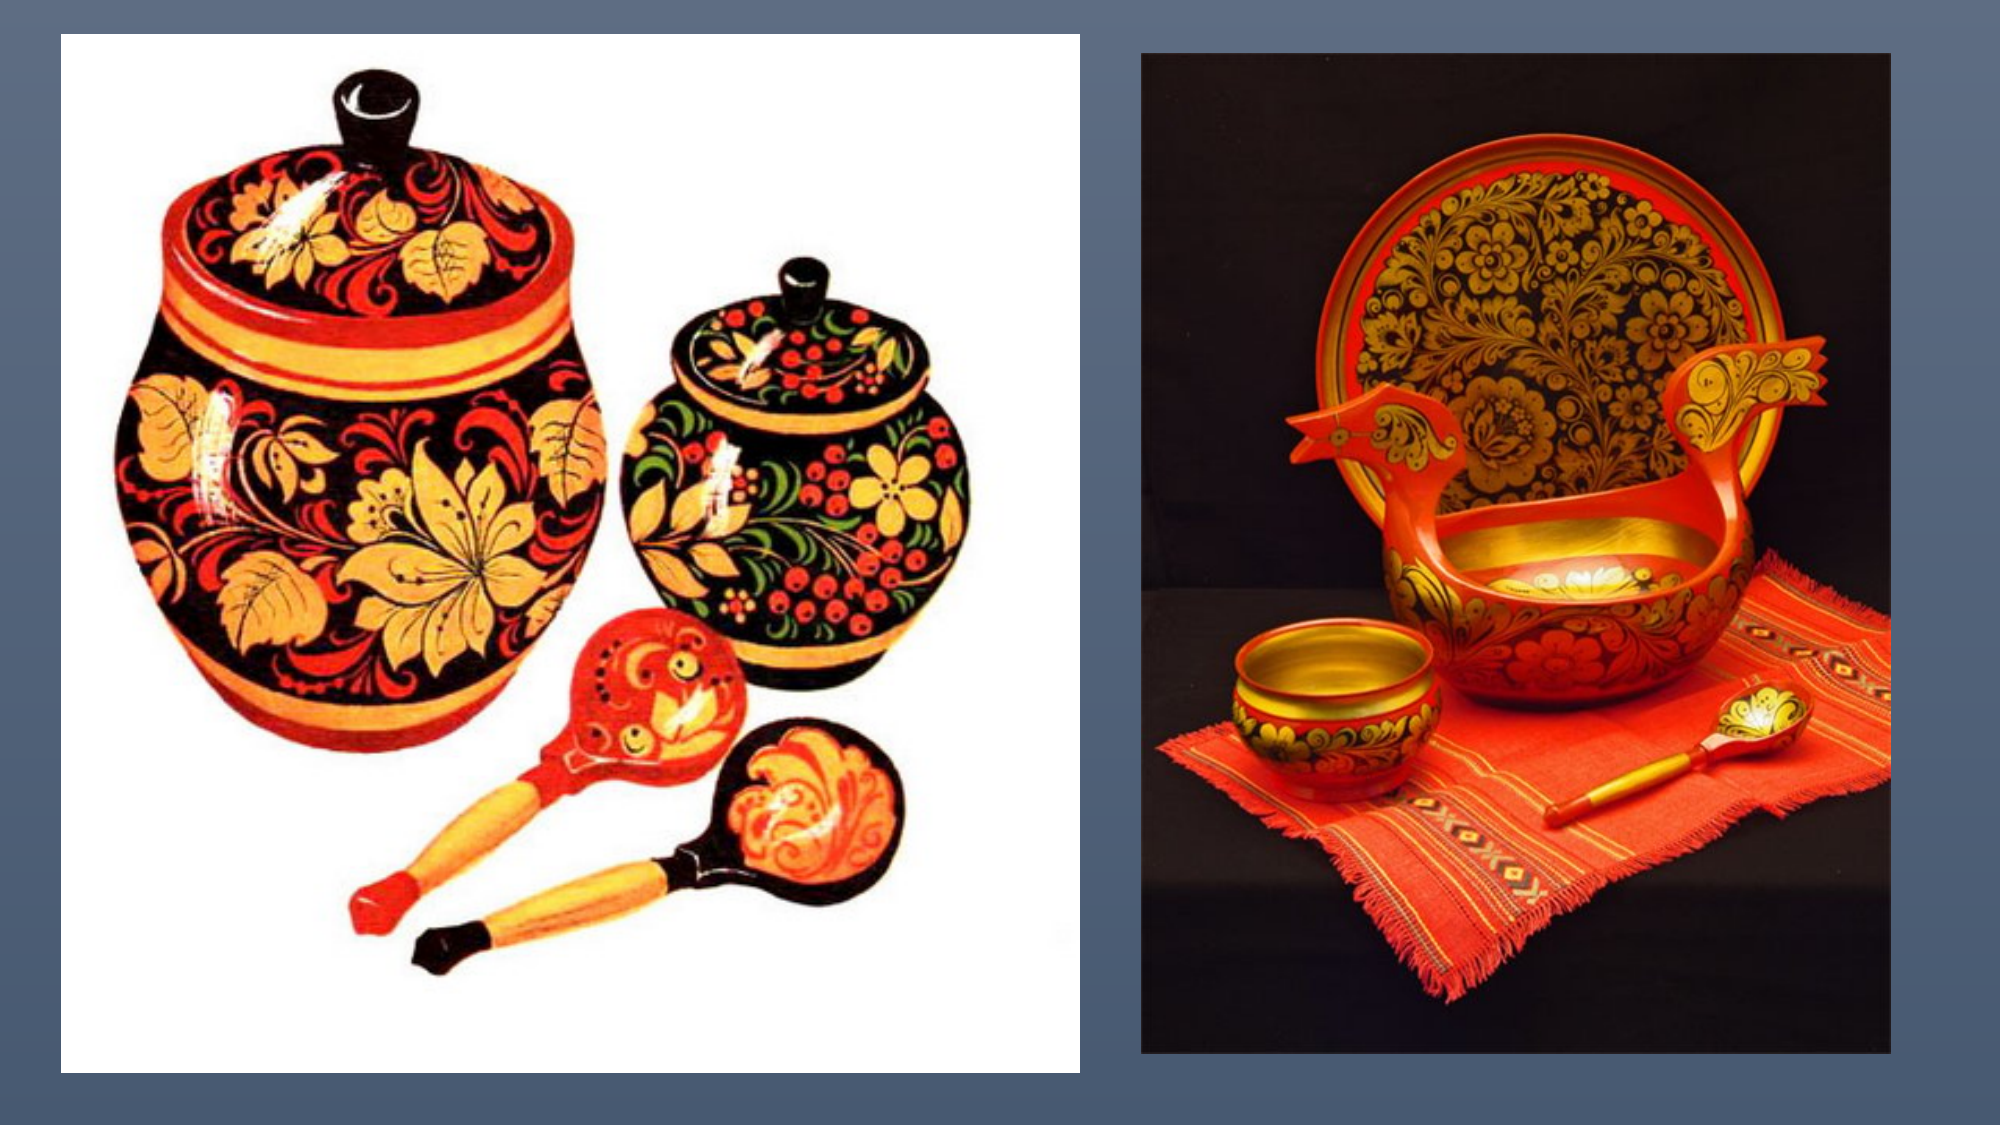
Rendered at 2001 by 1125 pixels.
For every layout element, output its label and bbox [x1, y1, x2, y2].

picture [1140, 53, 1891, 1054]
picture [61, 34, 1080, 1073]
